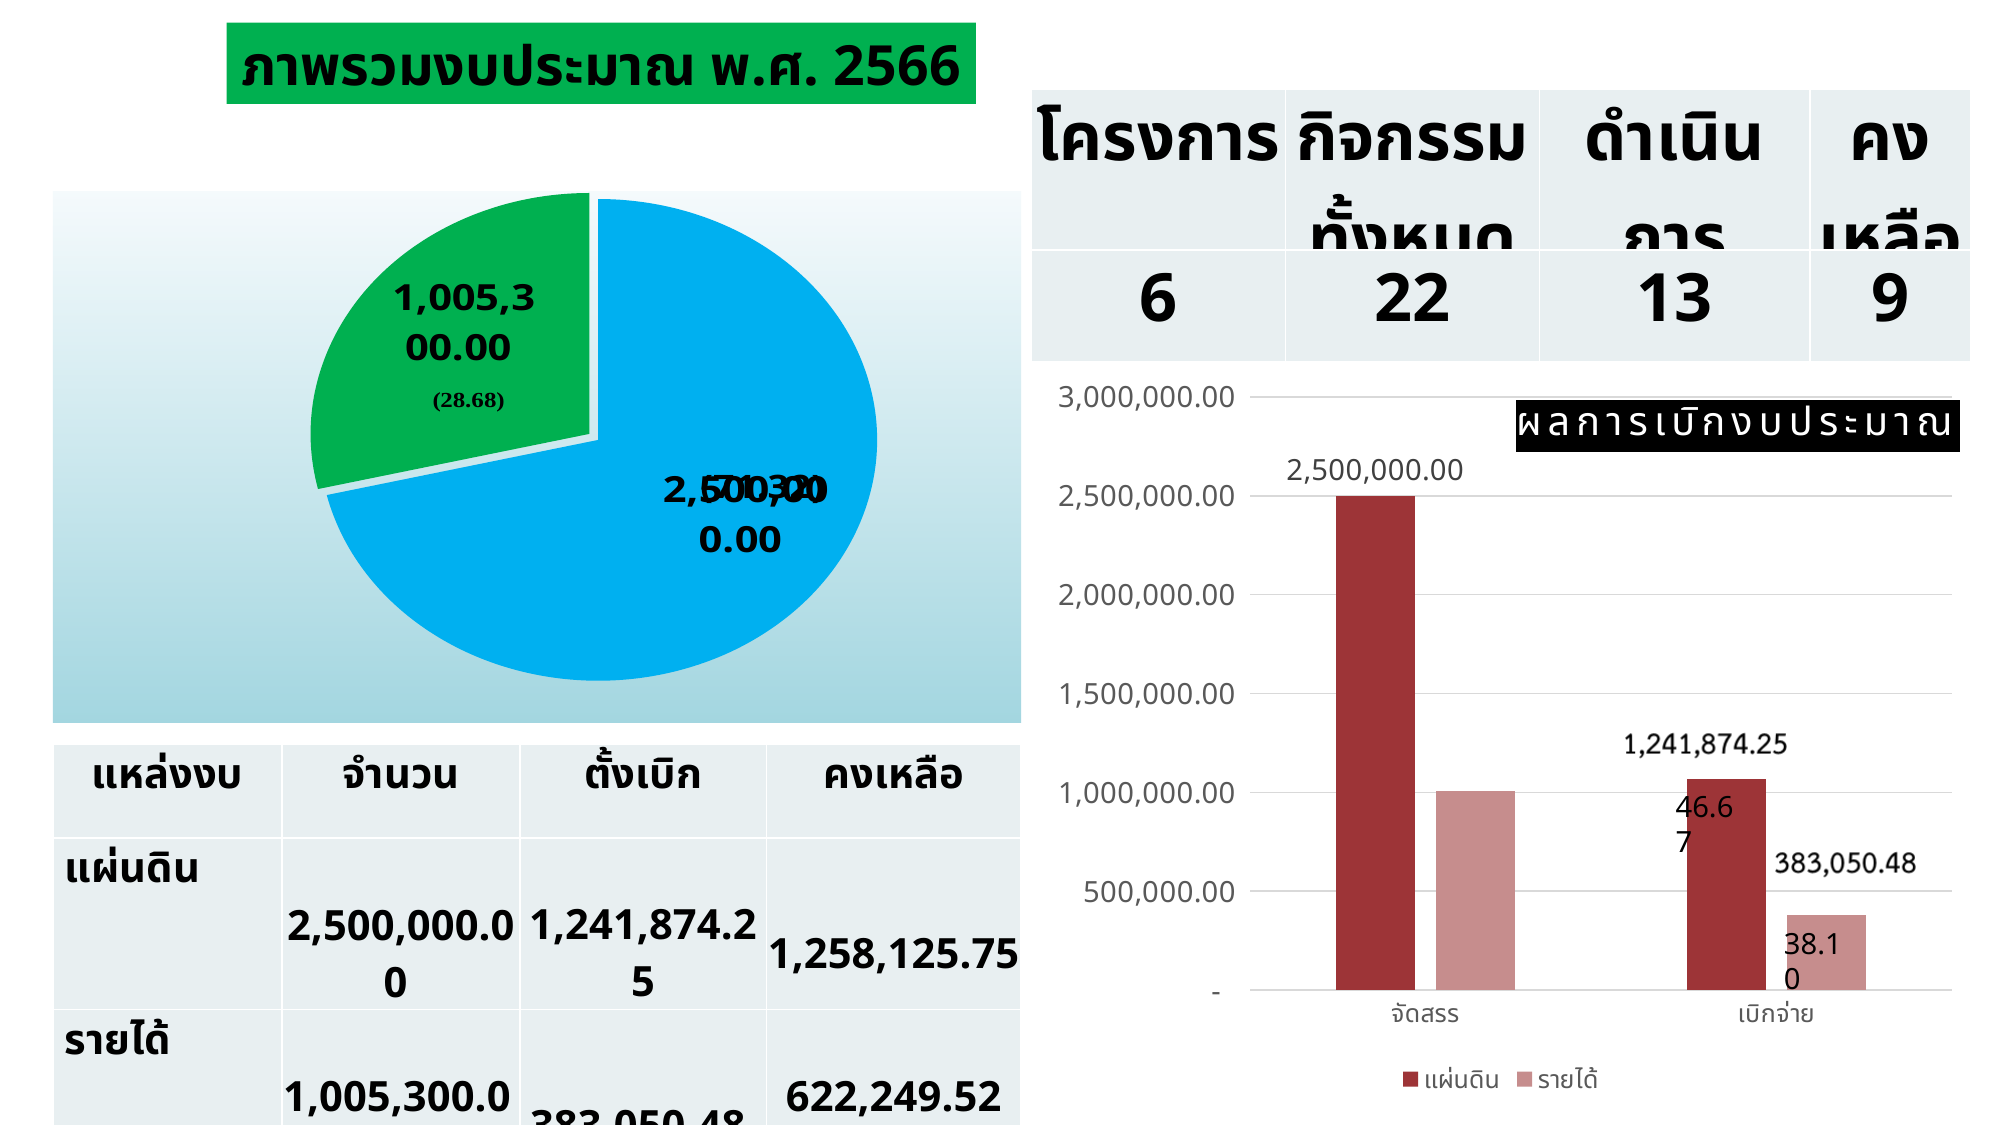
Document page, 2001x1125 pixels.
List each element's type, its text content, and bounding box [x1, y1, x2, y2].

table_cell 1,005,300.00 [283, 1010, 519, 1125]
table_cell 13 [1540, 251, 1809, 333]
table_header คงเหลือ [767, 745, 1020, 837]
text_box ภาพรวมงบประมาณ พ.ศ. 2566 [226, 22, 976, 104]
table_cell 9 [1811, 251, 1970, 333]
table_cell 1,241,874.25 [521, 839, 766, 1009]
table_header โครงการ [1032, 90, 1285, 249]
table_cell 1,258,125.75 [767, 839, 1020, 1009]
table_cell 383,050.48 [521, 1010, 766, 1125]
table_header คงเหลือ [1811, 90, 1970, 249]
table_header ดำเนินการ [1540, 90, 1809, 249]
table_header กิจกรรมทั้งหมด [1286, 90, 1539, 249]
table_cell 2,500,000.00 [283, 839, 519, 1009]
table_cell 622,249.52 [767, 1010, 1020, 1125]
table_header ตั้งเบิก [521, 745, 766, 837]
table_cell รายได้ [54, 1010, 281, 1125]
table_cell 6 [1032, 251, 1285, 361]
chart [1031, 361, 1971, 1103]
chart [52, 129, 1022, 745]
table_cell 22 [1286, 251, 1539, 361]
table_cell แผ่นดิน [54, 839, 281, 1009]
table_header แหล่งงบ [54, 745, 281, 837]
title ผลการเบิกงบประมาณ [1501, 333, 1984, 459]
table_header จำนวน [283, 745, 519, 837]
